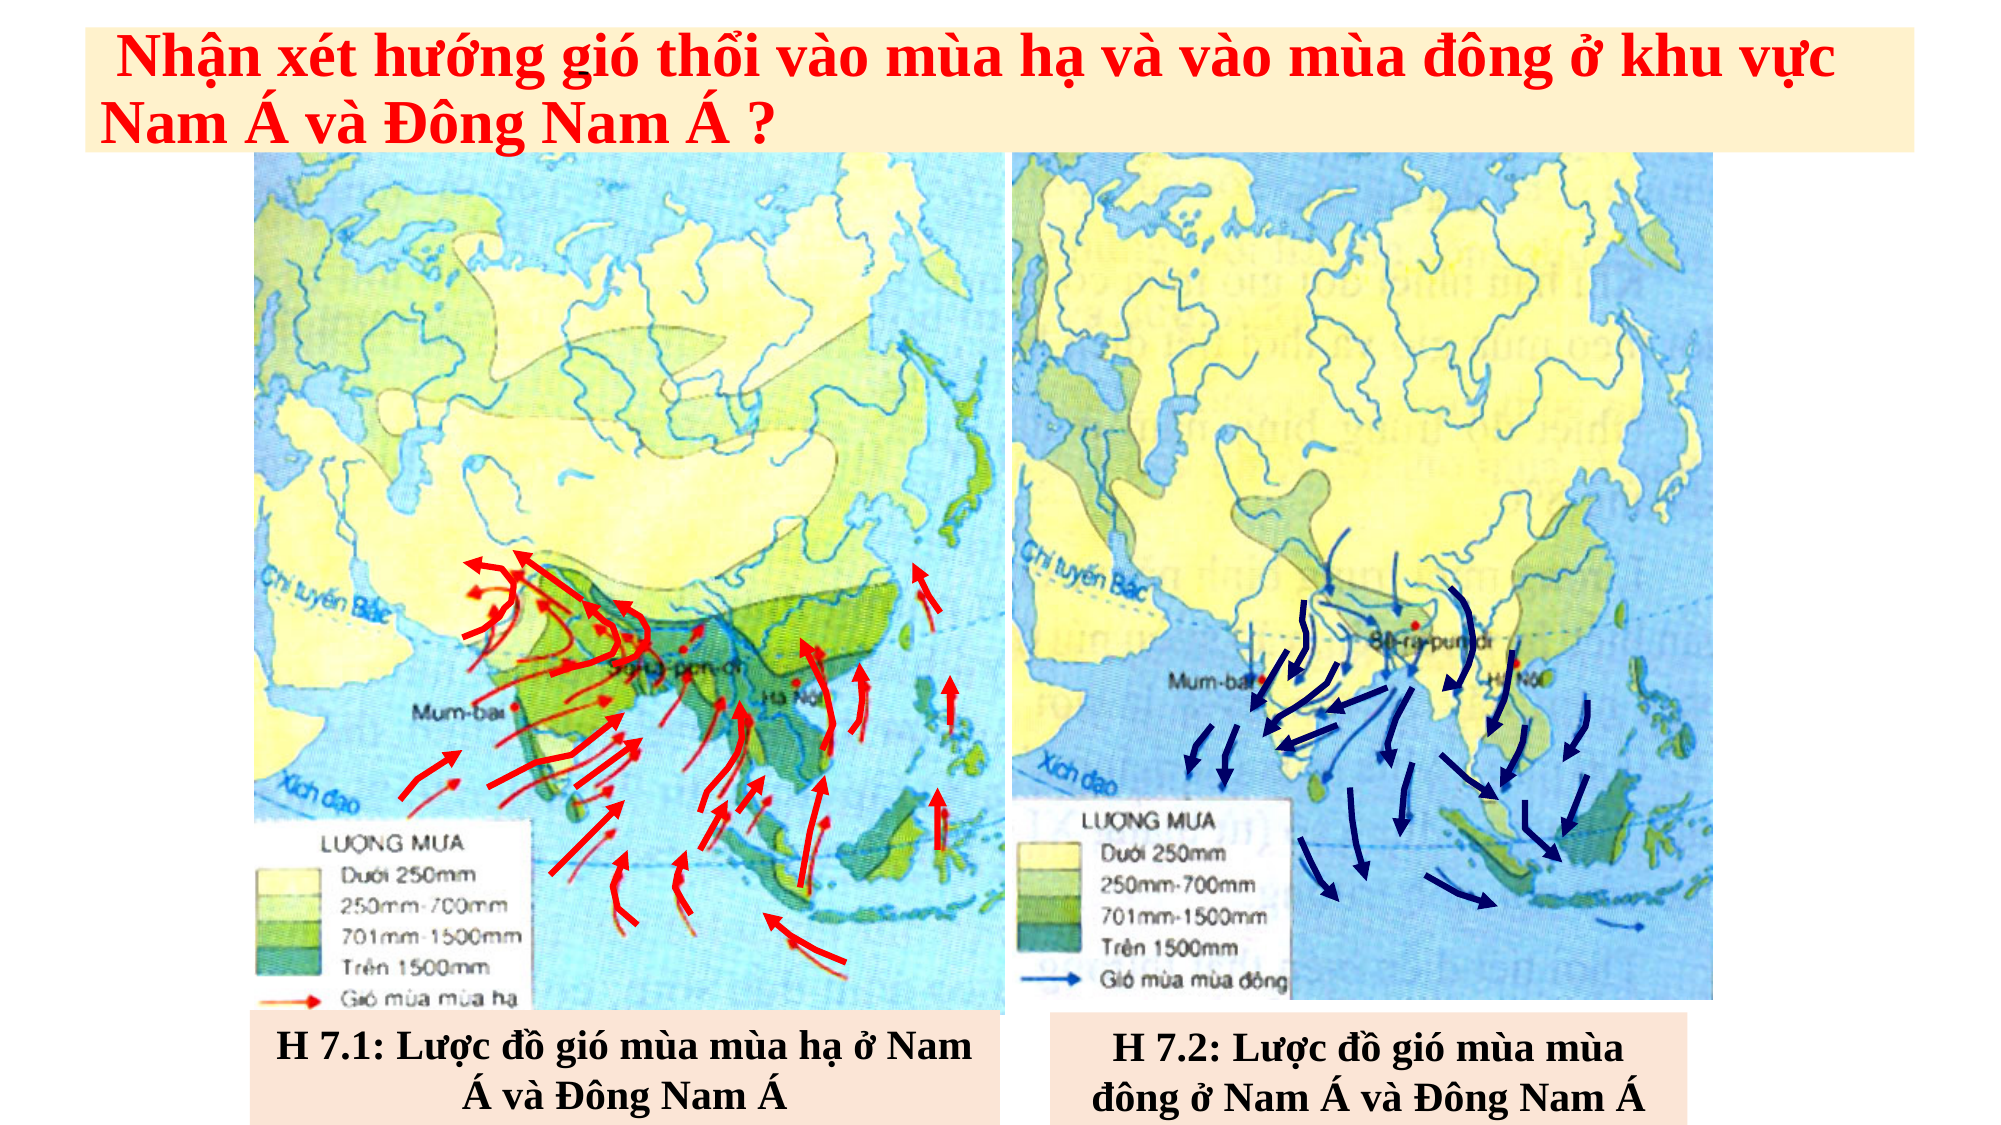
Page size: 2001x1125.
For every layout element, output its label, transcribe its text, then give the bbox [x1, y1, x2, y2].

picture [1012, 87, 1713, 1000]
text_box H 7.2: Lược đồ gió mùa mùa đông ở Nam Á và Đông Nam Á [1050, 1012, 1688, 1125]
text_box H 7.1: Lược đồ gió mùa mùa hạ ở Nam Á và Đông Nam Á [249, 1010, 1000, 1125]
text_box - [562, 37, 788, 98]
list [254, 124, 1005, 1015]
title Nhận xét hướng gió thổi vào mùa hạ và vào mùa đông ở khu vực Nam Á và Đông Nam Á ? [85, 27, 1915, 153]
